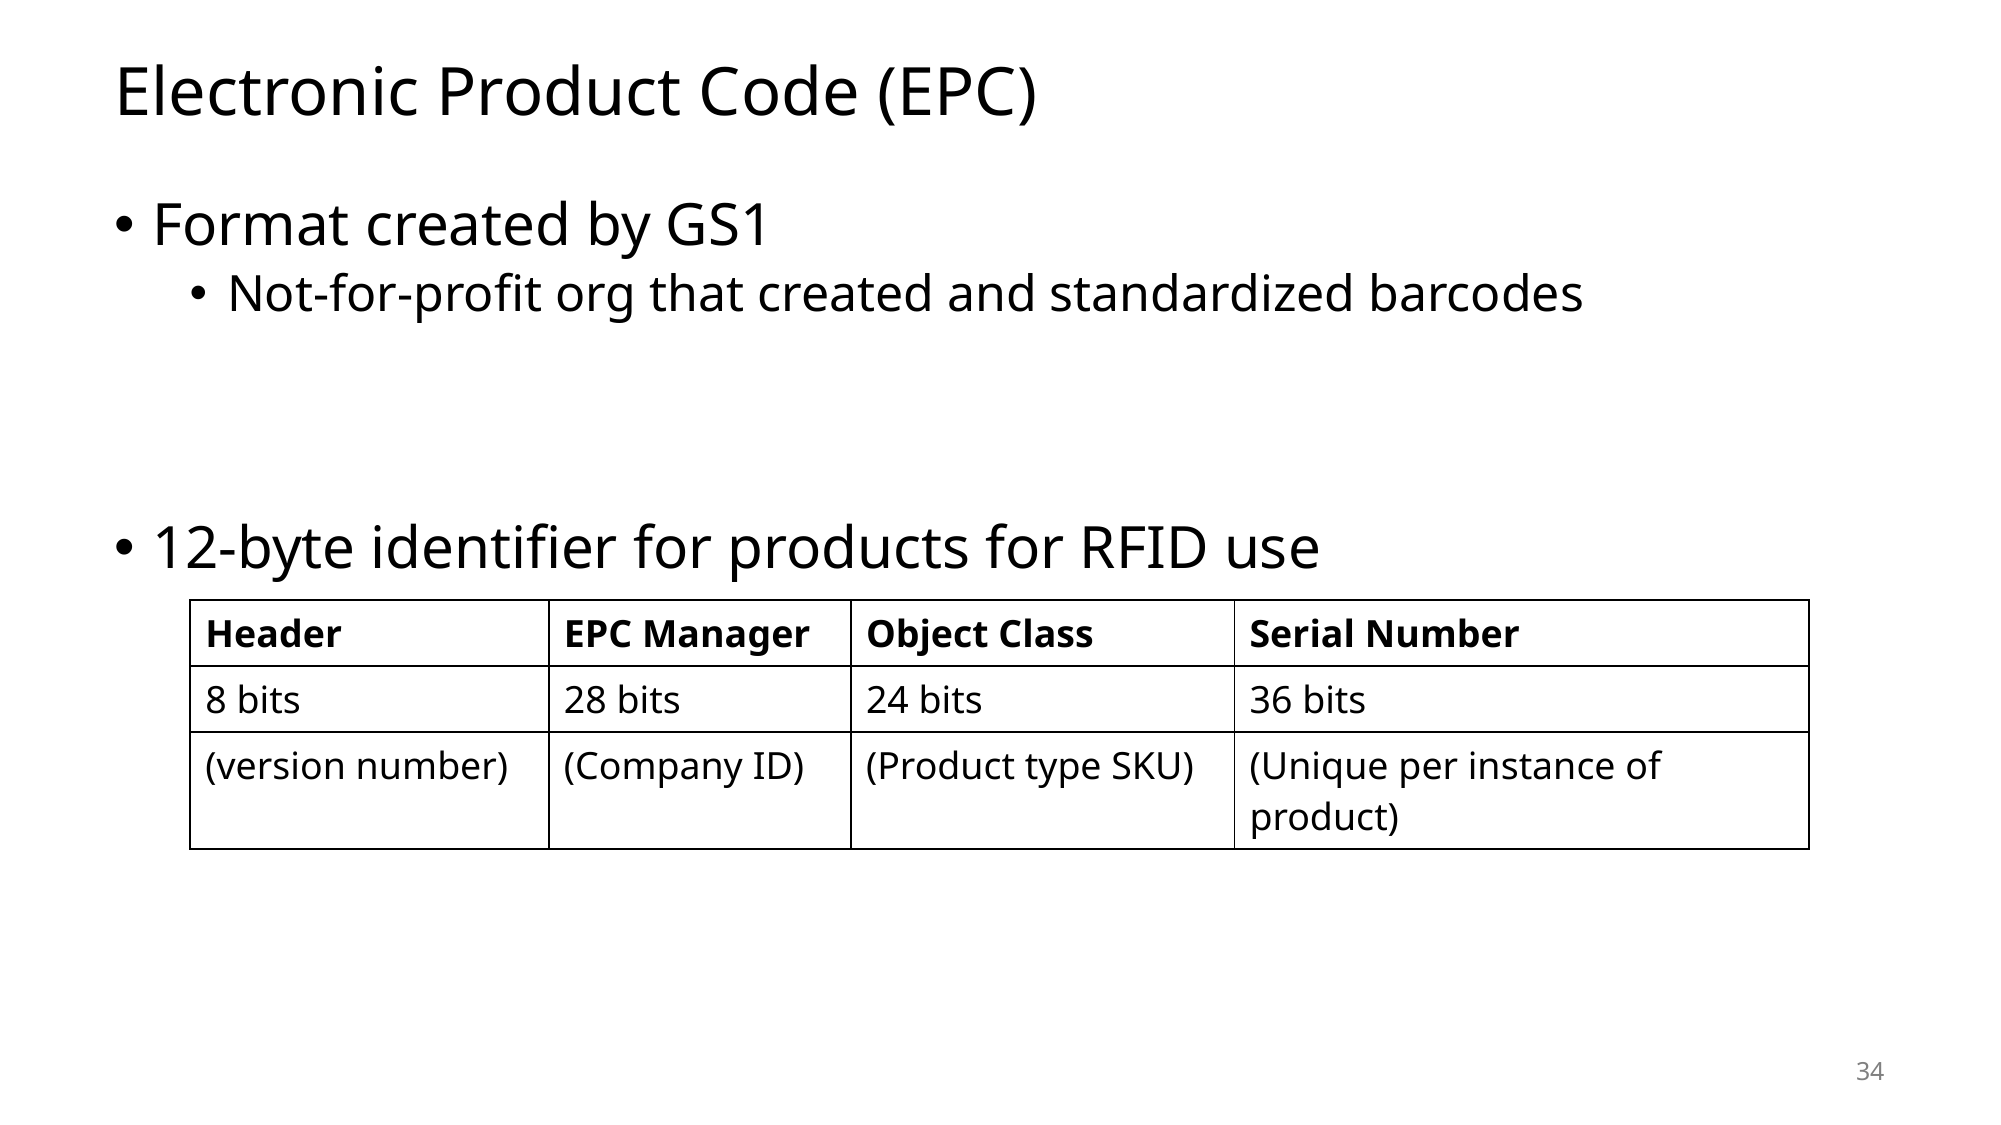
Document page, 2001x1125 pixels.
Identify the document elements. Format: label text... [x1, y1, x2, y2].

title Electronic Product Code (EPC) [99, 37, 1900, 150]
table_header EPC Manager [550, 601, 850, 665]
table_cell 28 bits [550, 667, 850, 731]
slide_number 34 [1749, 1042, 1900, 1103]
table_header Header [191, 601, 548, 665]
table_cell 8 bits [191, 667, 548, 731]
table_cell (version number) [191, 733, 548, 848]
table_cell (Company ID) [550, 733, 850, 848]
table_header Serial Number [1235, 601, 1808, 665]
list Format created by GS1 Not-for-profit org that created and standardized barcodes 12-byte identifier for products for RFID use [99, 187, 1900, 1013]
table_cell 36 bits [1235, 667, 1808, 731]
table_header Object Class [852, 601, 1234, 665]
table_cell 24 bits [852, 667, 1234, 731]
table_cell (Product type SKU) [852, 733, 1234, 848]
table_cell (Unique per instance of product) [1235, 733, 1808, 848]
